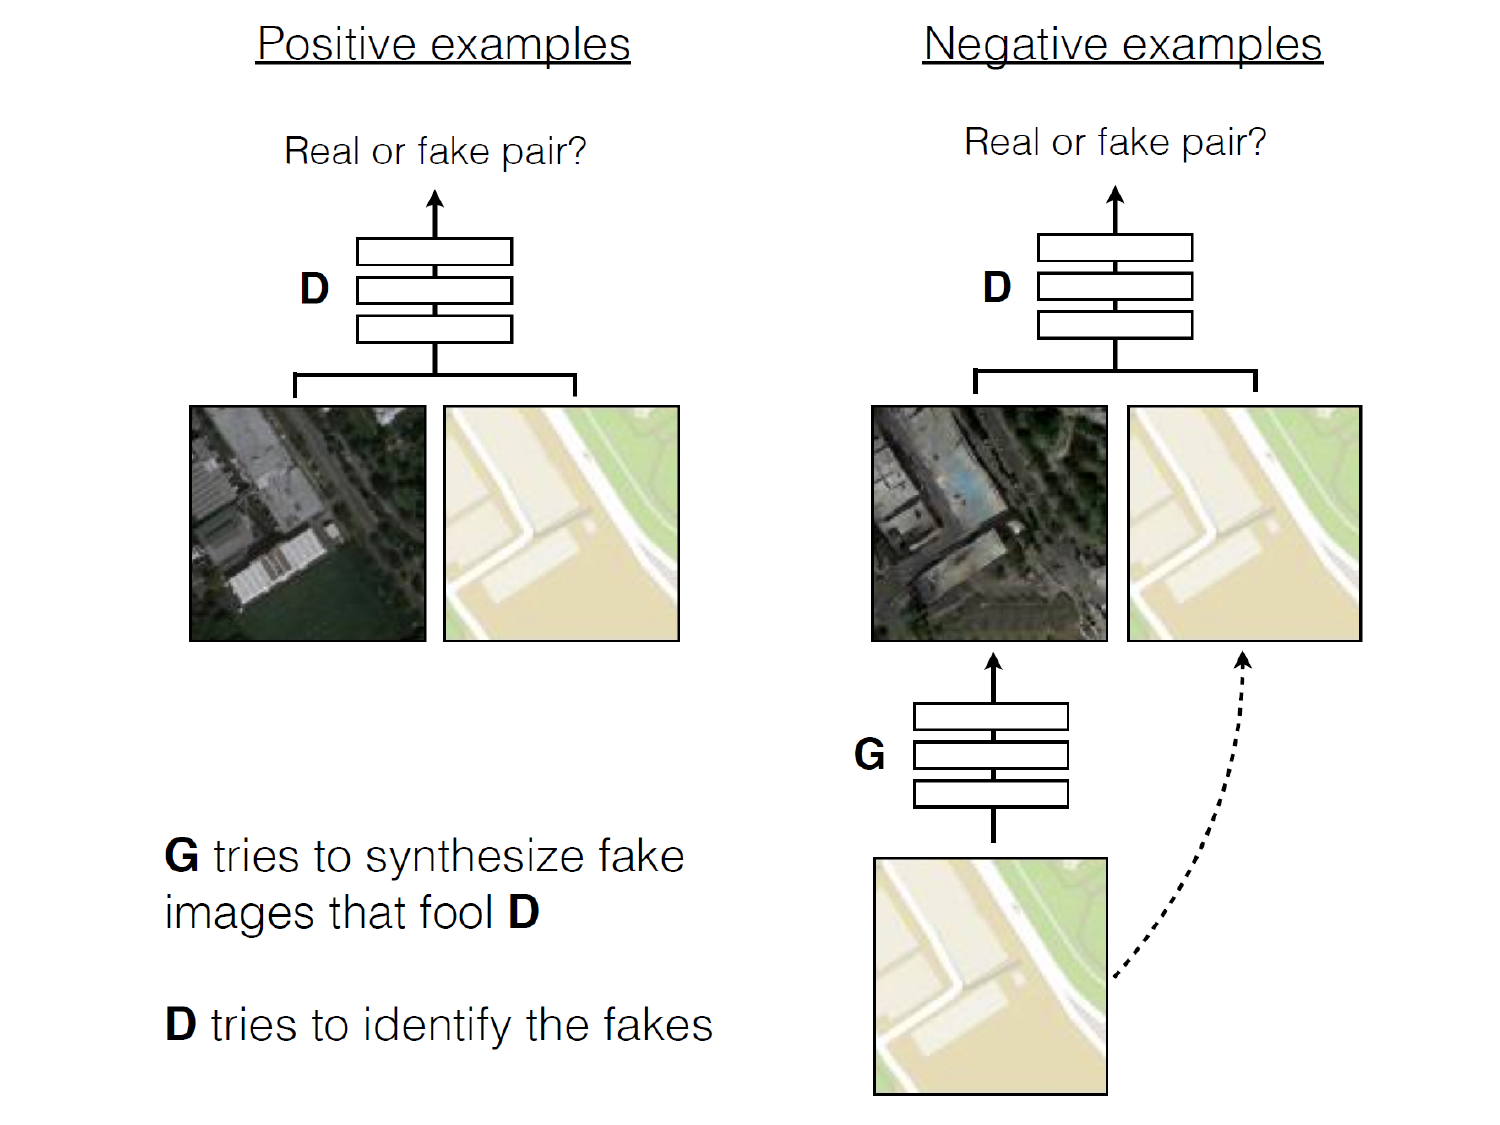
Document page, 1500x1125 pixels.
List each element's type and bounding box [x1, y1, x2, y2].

picture [122, 0, 1378, 1125]
